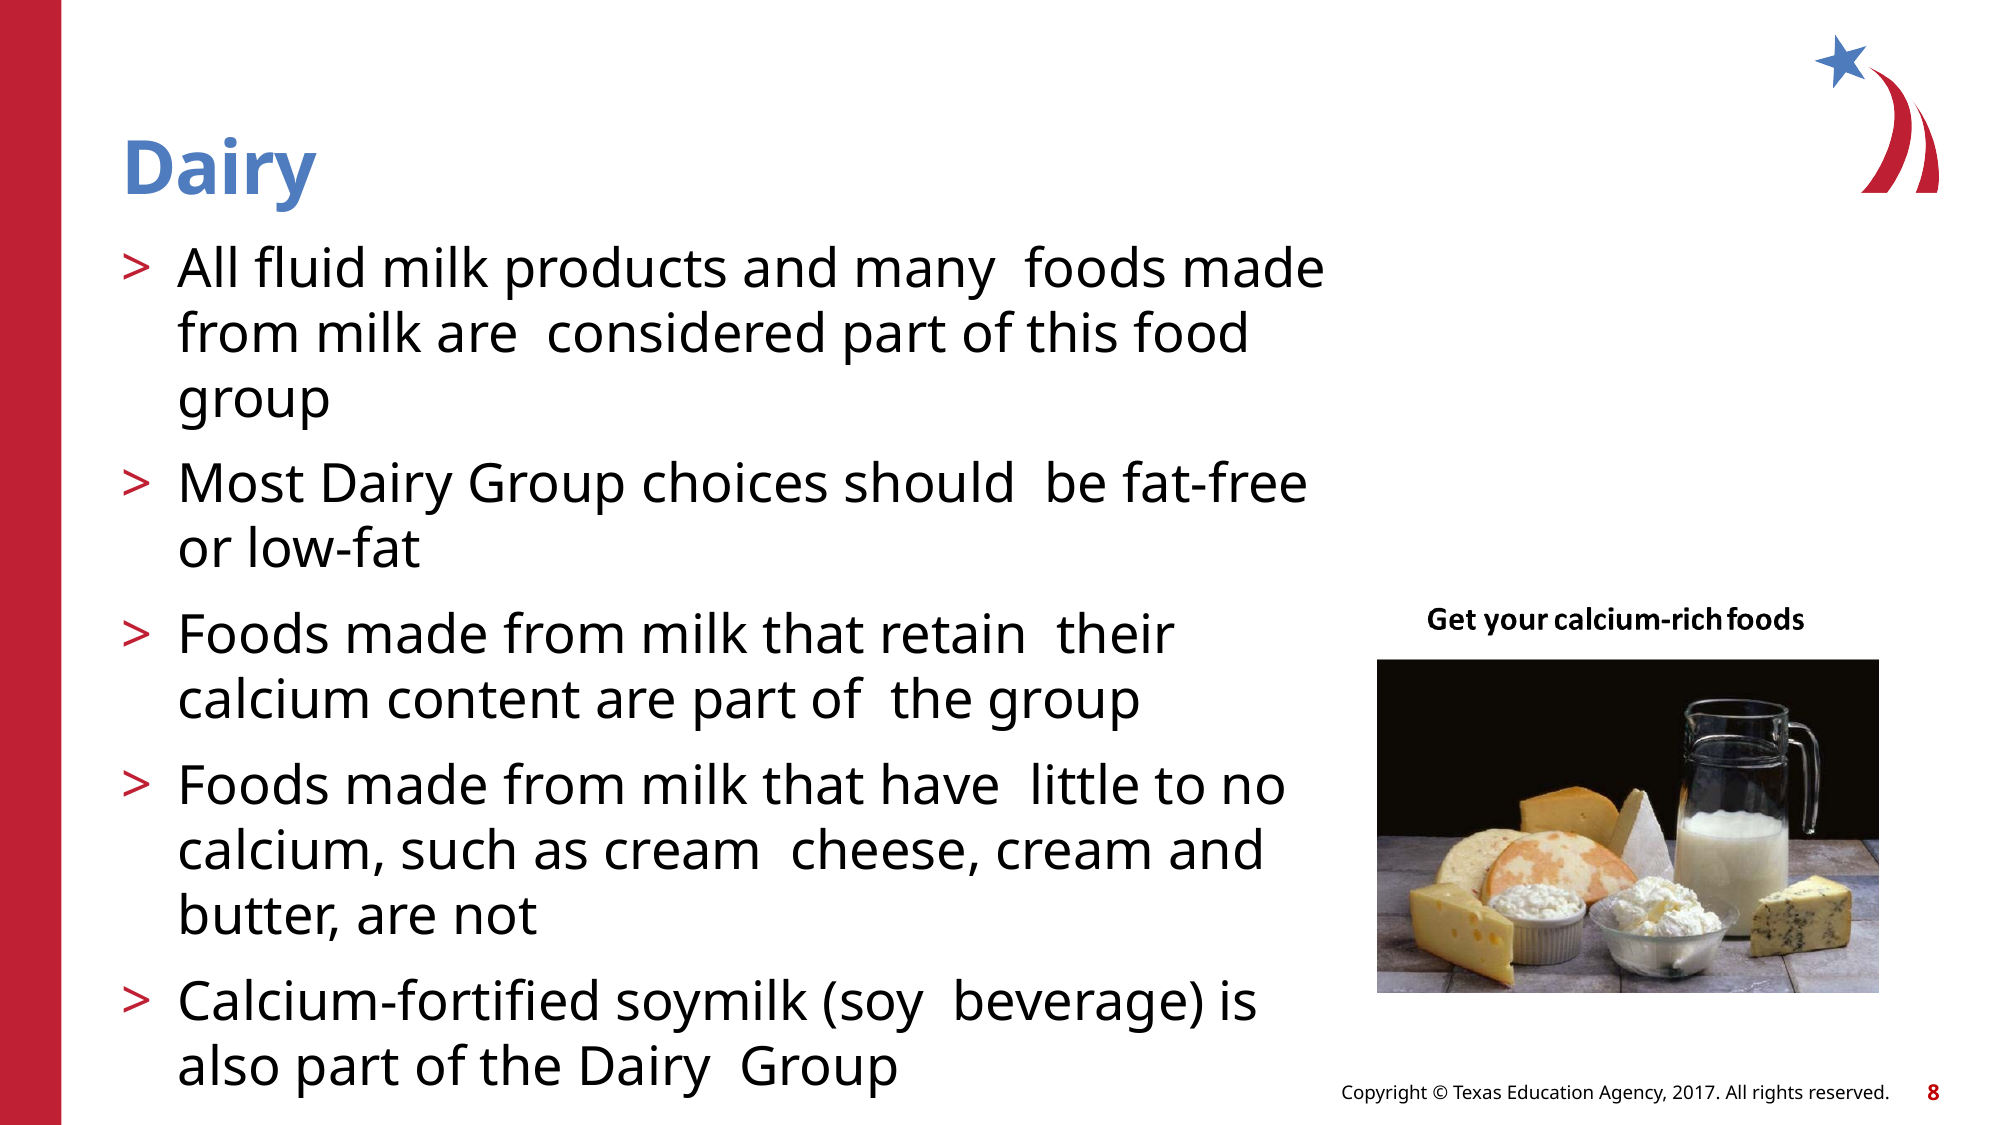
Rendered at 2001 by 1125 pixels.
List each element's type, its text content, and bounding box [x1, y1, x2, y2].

list All fluid milk products and many foods made from milk are considered part of this food group Most Dairy Group choices should be fat-free or low-fat Foods made from milk that retain their calcium content are part of the group Foods made from milk that have little to no calcium, such as cream cheese, cream and butter, are not Calcium-fortified soymilk (soy beverage) is also part of the Dairy Group [121, 233, 1331, 1010]
picture [1814, 34, 1939, 193]
picture [1377, 587, 1879, 993]
title Dairy [121, 66, 1772, 211]
